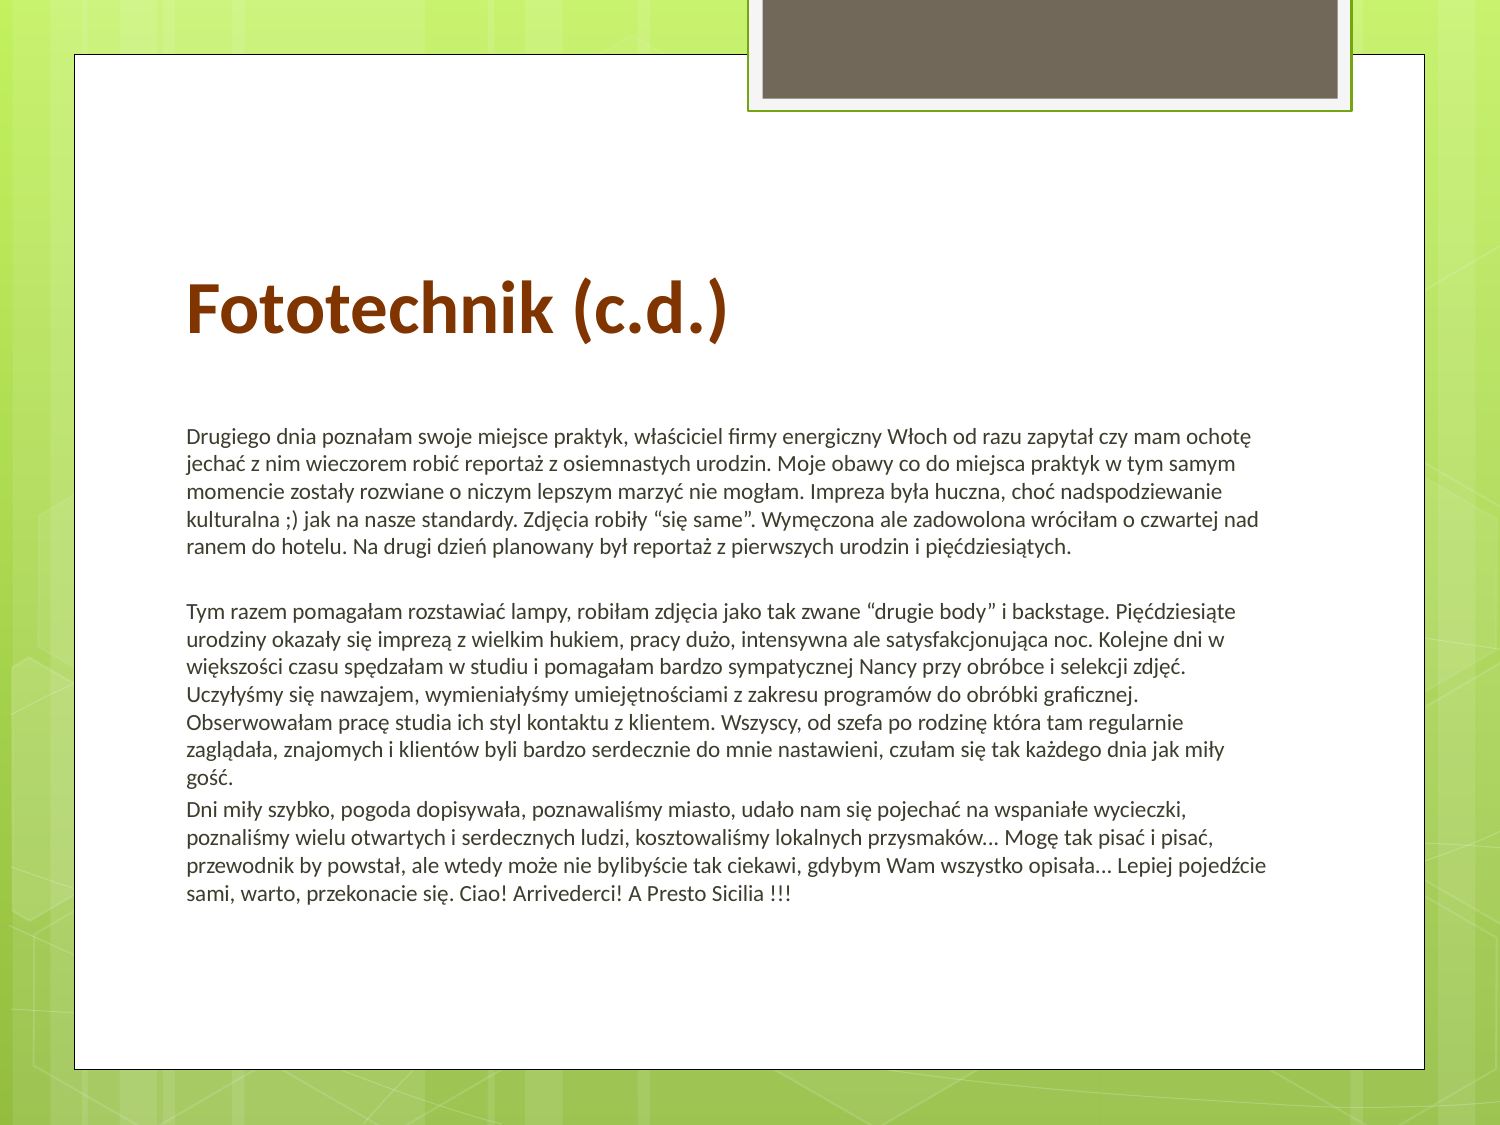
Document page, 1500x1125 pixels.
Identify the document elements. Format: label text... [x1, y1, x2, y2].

list Drugiego dnia poznałam swoje miejsce praktyk, właściciel firmy energiczny Włoch od razu zapytał czy mam ochotę jechać z nim wieczorem robić reportaż z osiemnastych urodzin. Moje obawy co do miejsca praktyk w tym samym momencie zostały rozwiane o niczym lepszym marzyć nie mogłam. Impreza była huczna, choć nadspodziewanie kulturalna ;) jak na nasze standardy. Zdjęcia robiły “się same”. Wymęczona ale zadowolona wróciłam o czwartej nad ranem do hotelu. Na drugi dzień planowany był reportaż z pierwszych urodzin i pięćdziesiątych. Tym razem pomagałam rozstawiać lampy, robiłam zdjęcia jako tak zwane “drugie body” i backstage. Pięćdziesiąte urodziny okazały się imprezą z wielkim hukiem, pracy dużo, intensywna ale satysfakcjonująca noc. Kolejne dni w większości czasu spędzałam w studiu i pomagałam bardzo sympatycznej Nancy przy obróbce i selekcji zdjęć. Uczyłyśmy się nawzajem, wymieniałyśmy umiejętnościami z zakresu programów do obróbki graficznej. Obserwowałam pracę studia ich styl kontaktu z klientem. Wszyscy, od szefa po rodzinę która tam regularnie zaglądała, znajomych i klientów byli bardzo serdecznie do mnie nastawieni, czułam się tak każdego dnia jak miły gość. Dni miły szybko, pogoda dopisywała, poznawaliśmy miasto, udało nam się pojechać na wspaniałe wycieczki, poznaliśmy wielu otwartych i serdecznych ludzi, kosztowaliśmy lokalnych przysmaków... Mogę tak pisać i pisać, przewodnik by powstał, ale wtedy może nie bylibyście tak ciekawi, gdybym Wam wszystko opisała... Lepiej pojedźcie sami, warto, przekonacie się. Ciao! Arrivederci! A Presto Sicilia !!! [171, 381, 1283, 957]
title Fototechnik (c.d.) [171, 168, 1324, 357]
